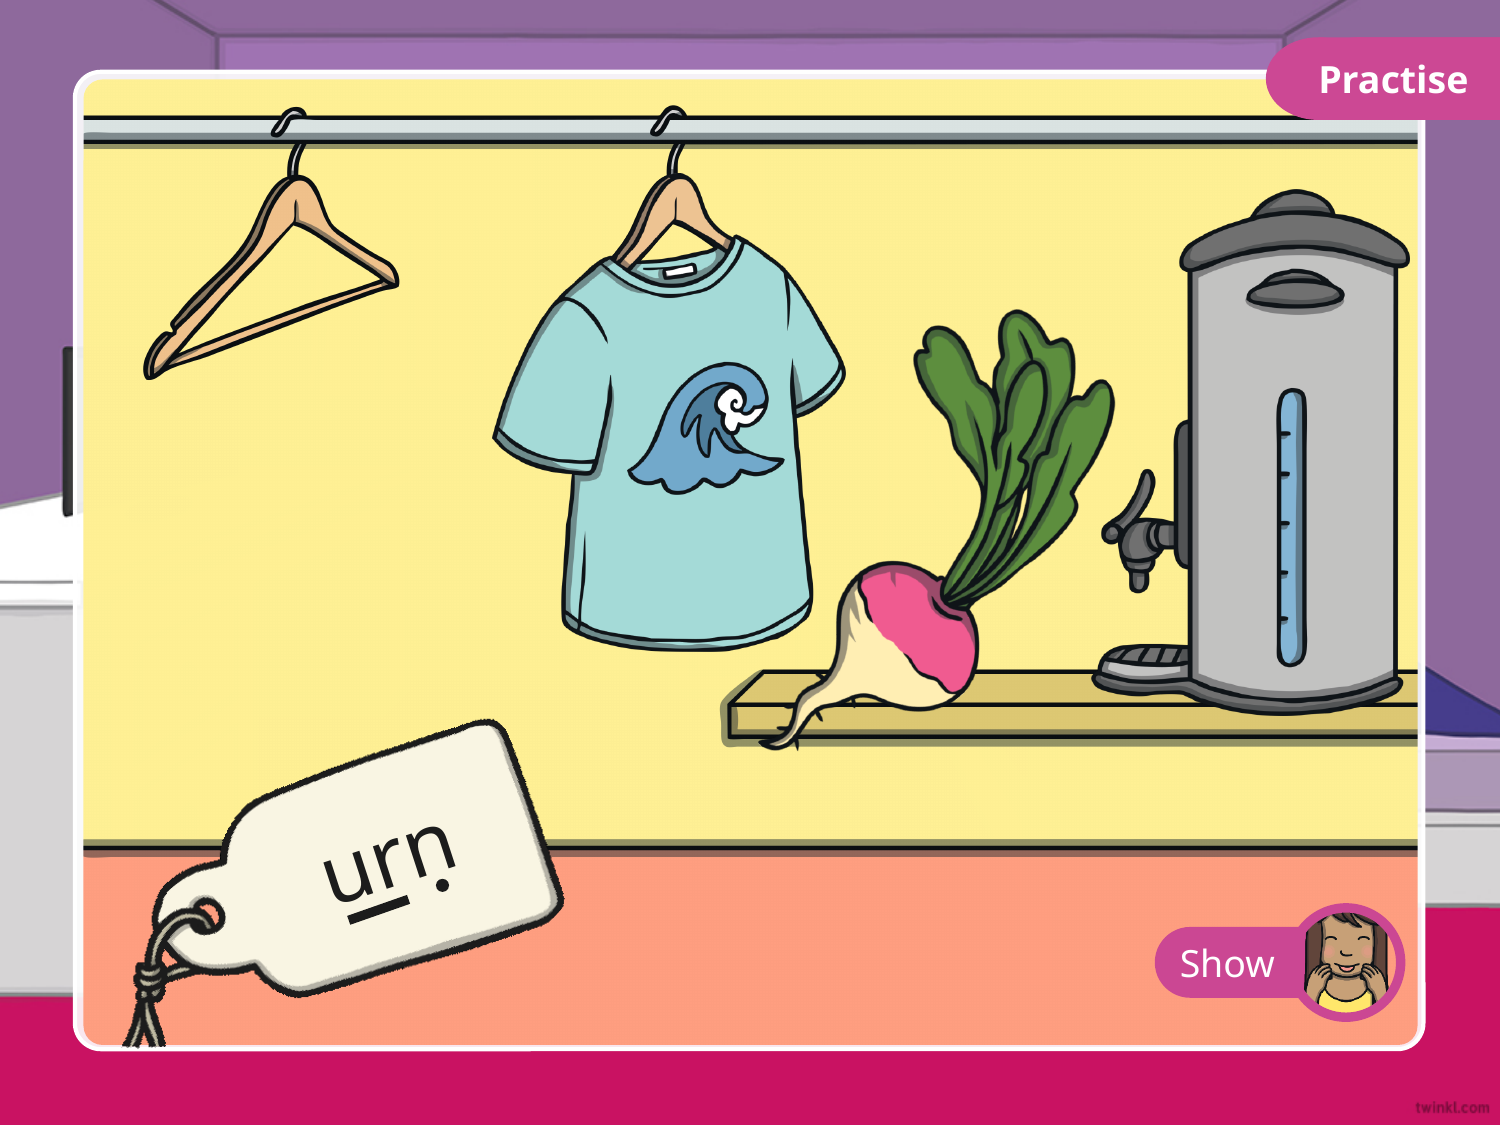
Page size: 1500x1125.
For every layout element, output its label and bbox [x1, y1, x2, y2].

text_box [1265, 37, 1500, 120]
picture [0, 0, 1500, 1125]
text_box [1154, 907, 1401, 1018]
text_box [348, 899, 409, 921]
